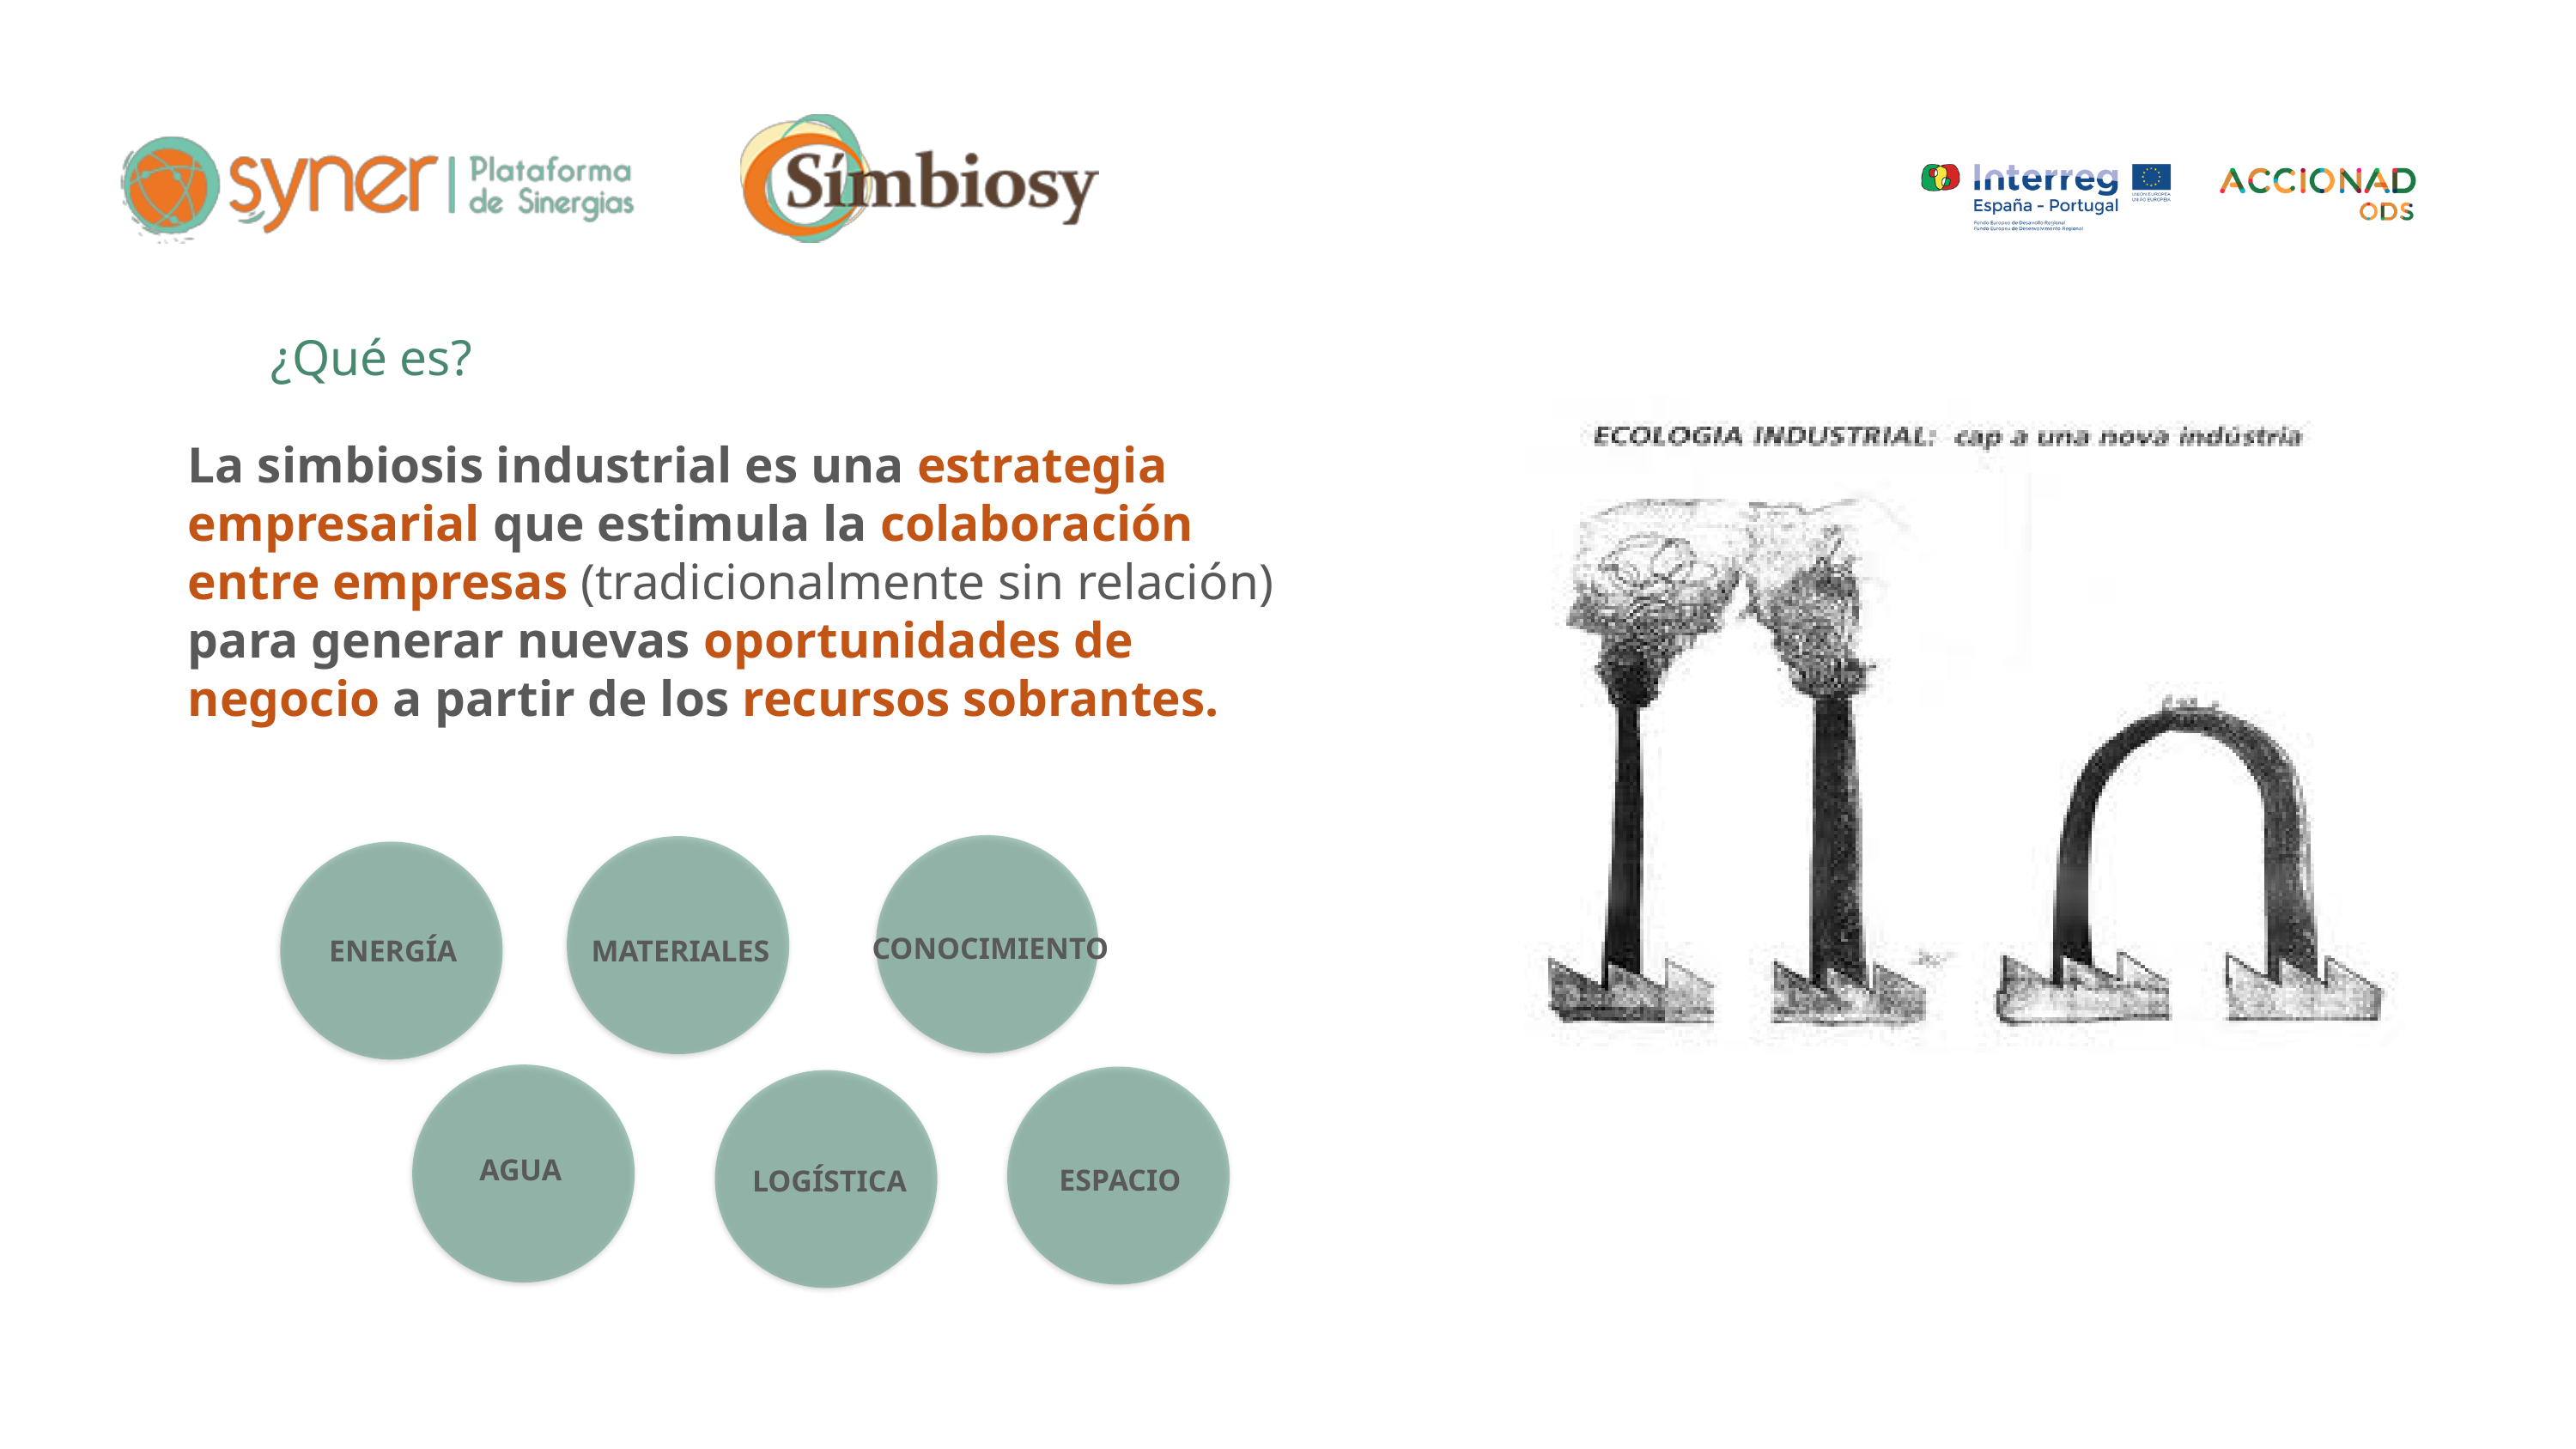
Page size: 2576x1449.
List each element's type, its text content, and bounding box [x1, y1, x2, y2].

text_box [414, 1196, 634, 1283]
picture [1523, 395, 2406, 1054]
text_box ENERGÍA [269, 924, 517, 977]
text_box [1011, 1206, 1226, 1286]
picture [1901, 144, 2432, 244]
text_box [717, 1069, 935, 1154]
text_box MATERIALES [556, 924, 805, 977]
text_box LOGÍSTICA [706, 1154, 954, 1207]
text_box CONOCIMIENTO [844, 921, 1137, 974]
text_box [416, 1064, 631, 1143]
text_box [878, 834, 1097, 921]
picture [740, 113, 1099, 244]
text_box La simbiosis industrial es una estrategia empresarial que estimula la colaboración entre empresas (tradicionalmente sin relación) para generar nuevas oportunidades de negocio a partir de los recursos sobrantes. [170, 425, 1353, 736]
text_box [283, 840, 501, 924]
text_box [1009, 1065, 1229, 1153]
text_box [283, 977, 501, 1061]
text_box [570, 977, 786, 1055]
text_box [879, 974, 1095, 1054]
text_box [568, 835, 788, 924]
picture [111, 135, 649, 244]
text_box ESPACIO [996, 1153, 1244, 1206]
text_box AGUA [397, 1143, 645, 1196]
text_box [718, 1207, 935, 1289]
text_box ¿Qué es? [258, 320, 829, 392]
